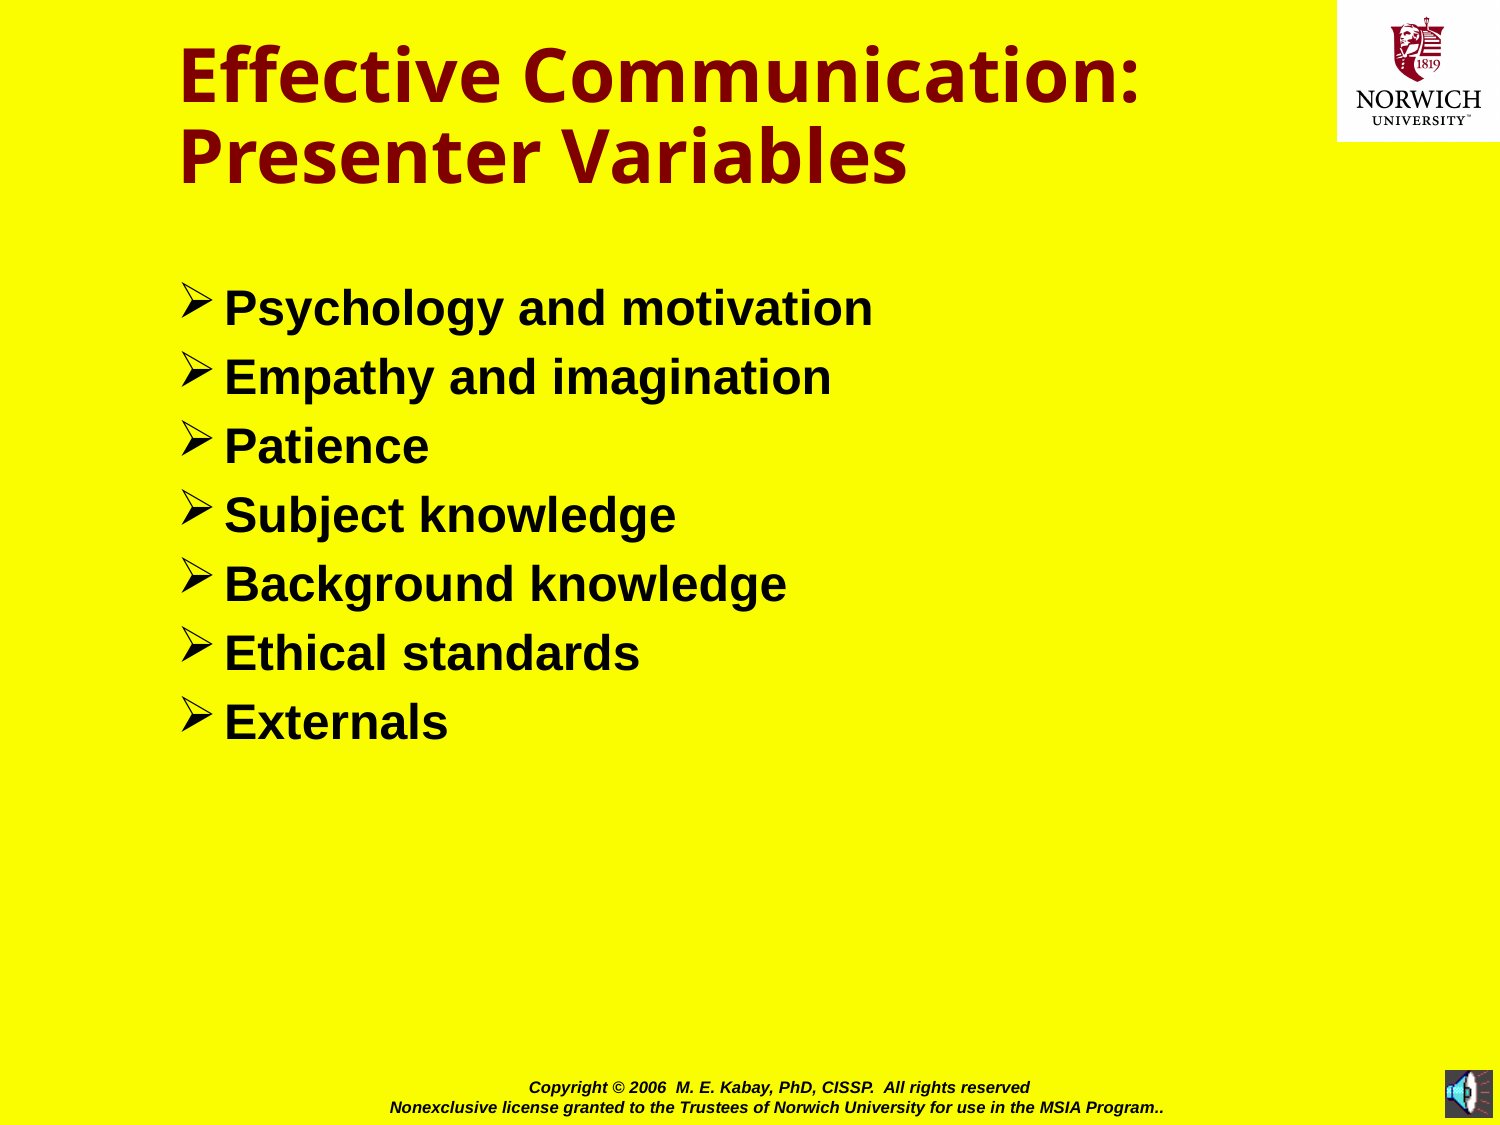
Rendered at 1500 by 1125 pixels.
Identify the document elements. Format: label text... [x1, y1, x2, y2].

title Effective Communication: Presenter Variables [162, 24, 1338, 213]
list Psychology and motivation Empathy and imagination Patience Subject knowledge Background knowledge Ethical standards Externals [162, 275, 1338, 1038]
picture [1443, 1068, 1494, 1119]
picture [1337, 0, 1500, 142]
